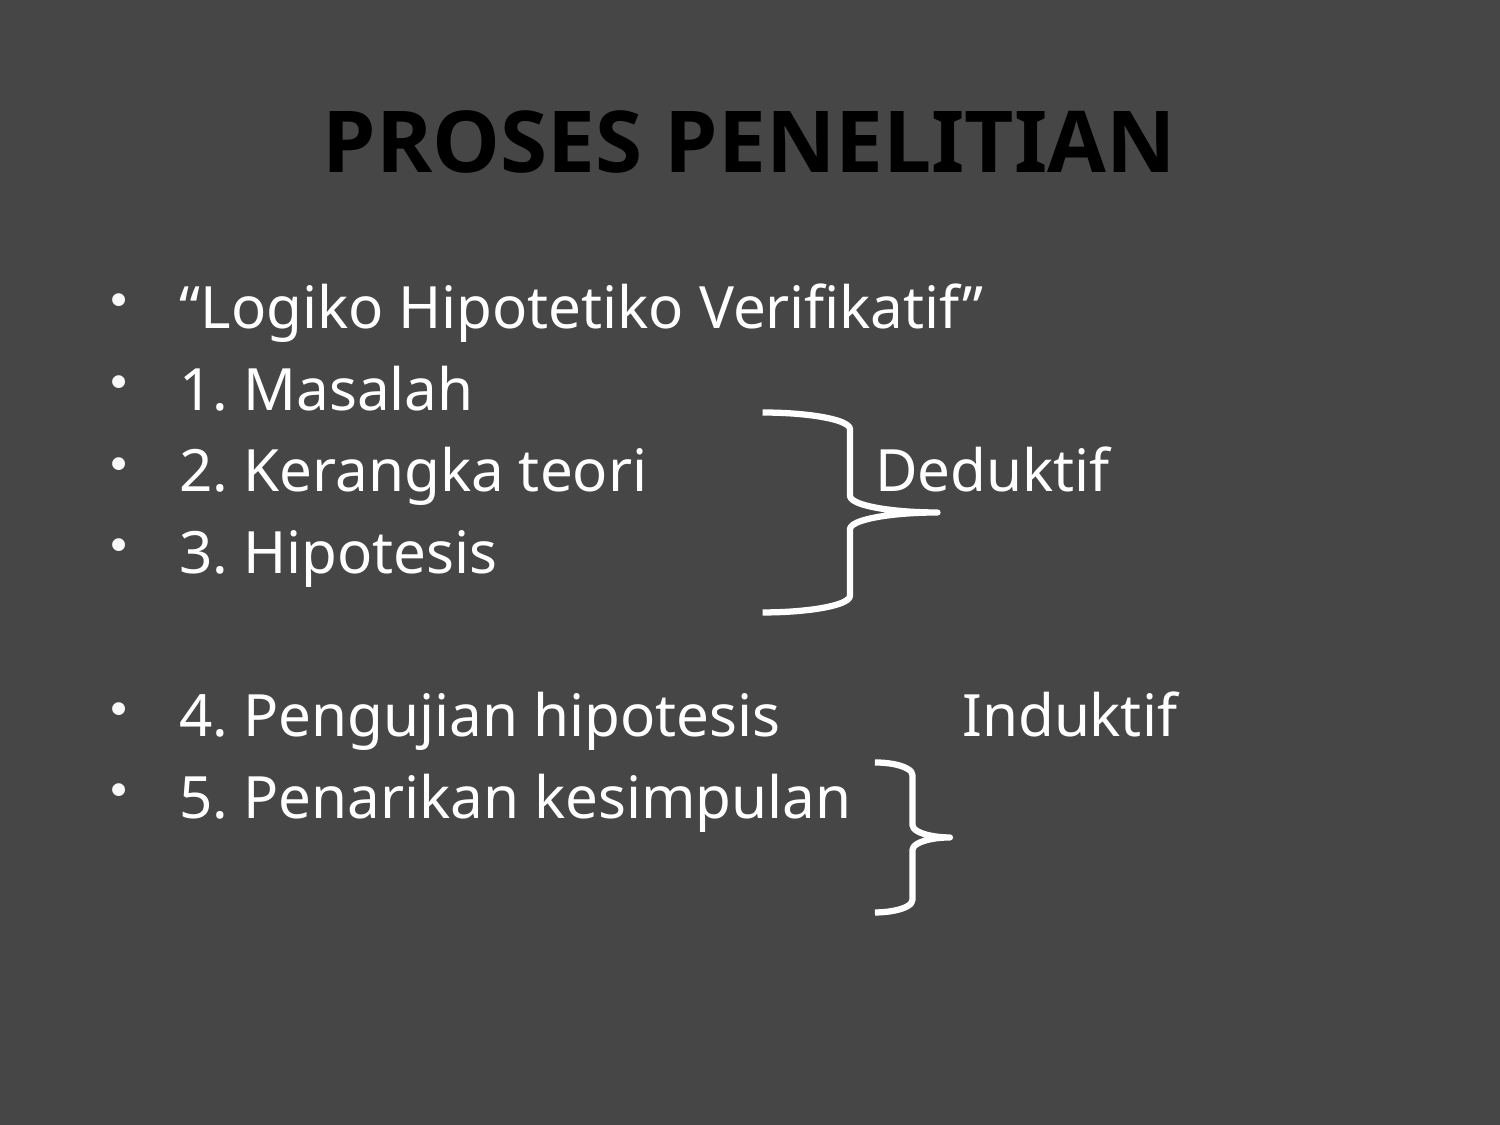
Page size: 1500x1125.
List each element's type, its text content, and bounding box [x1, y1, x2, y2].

list “Logiko Hipotetiko Verifikatif” 1. Masalah 2. Kerangka teori Deduktif 3. Hipotesis 4. Pengujian hipotesis Induktif 5. Penarikan kesimpulan [75, 262, 1425, 1035]
title PROSES PENELITIAN [75, 45, 1425, 233]
text_box [874, 762, 950, 913]
text_box [762, 412, 938, 613]
